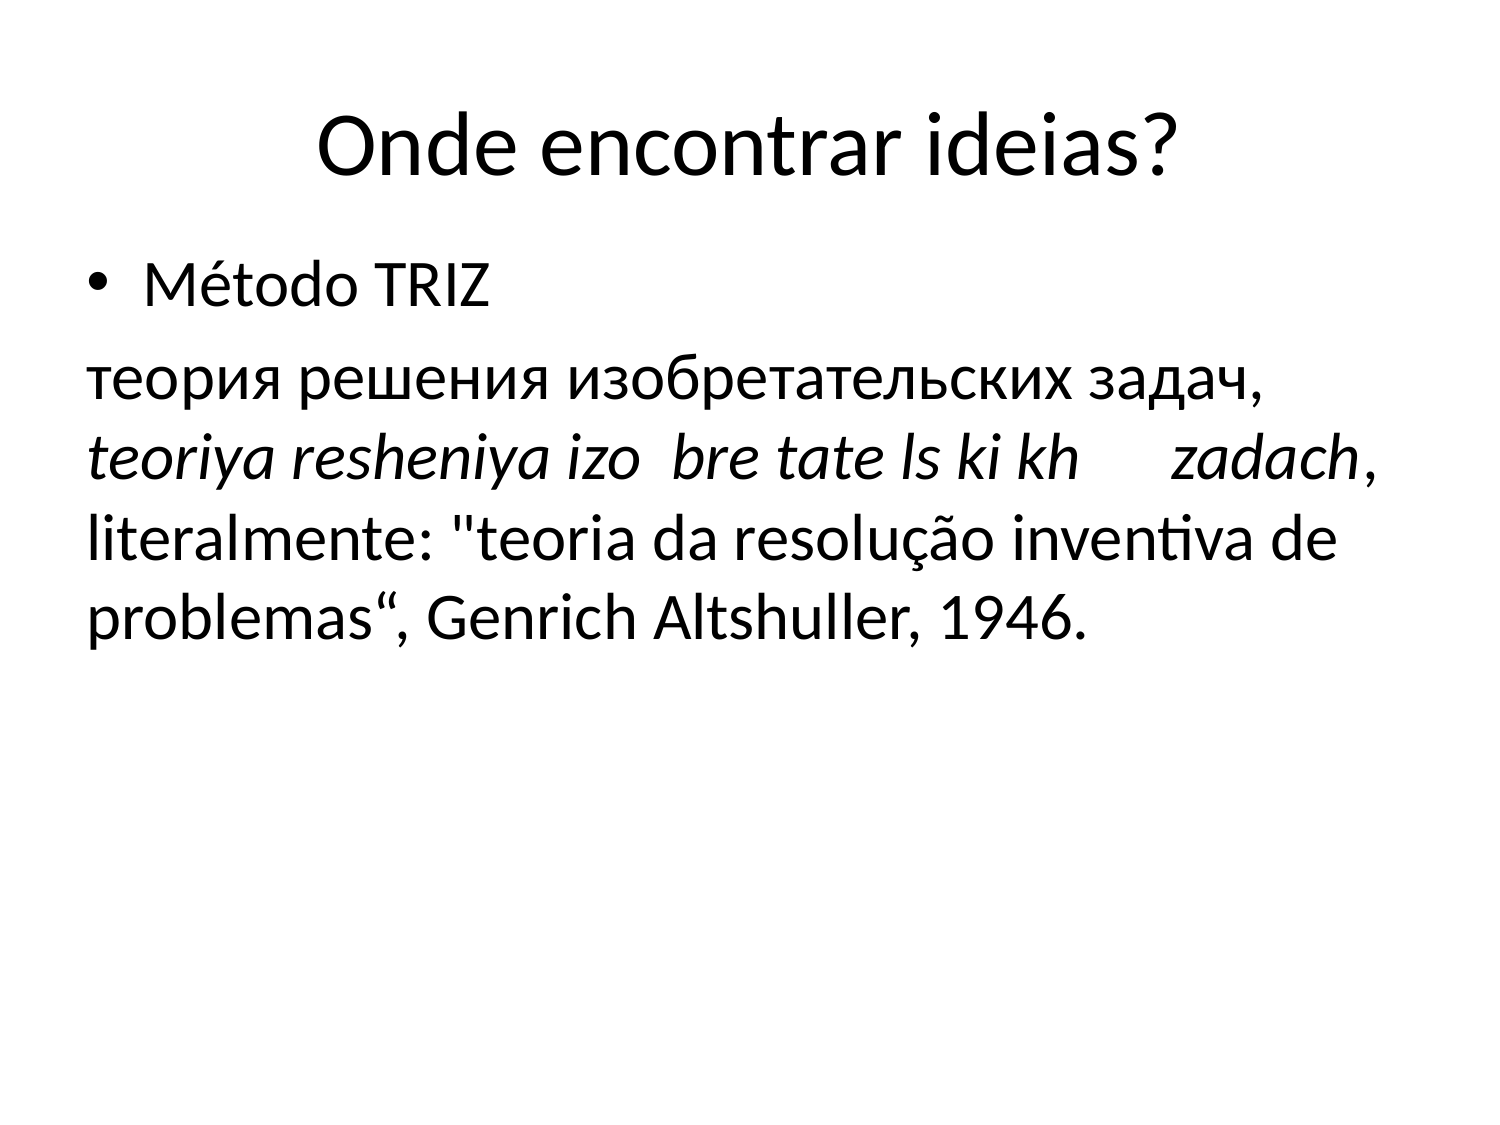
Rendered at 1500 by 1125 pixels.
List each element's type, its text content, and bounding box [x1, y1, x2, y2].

title Onde encontrar ideias? [74, 44, 1426, 233]
list Método TRIZ теория решения изобретательских задач, teoriya resheniya izo bre tate ls ki kh zadach, literalmente: "teoria da resolução inventiva de problemas“, Genrich Altshuller, 1946. [71, 232, 1422, 976]
